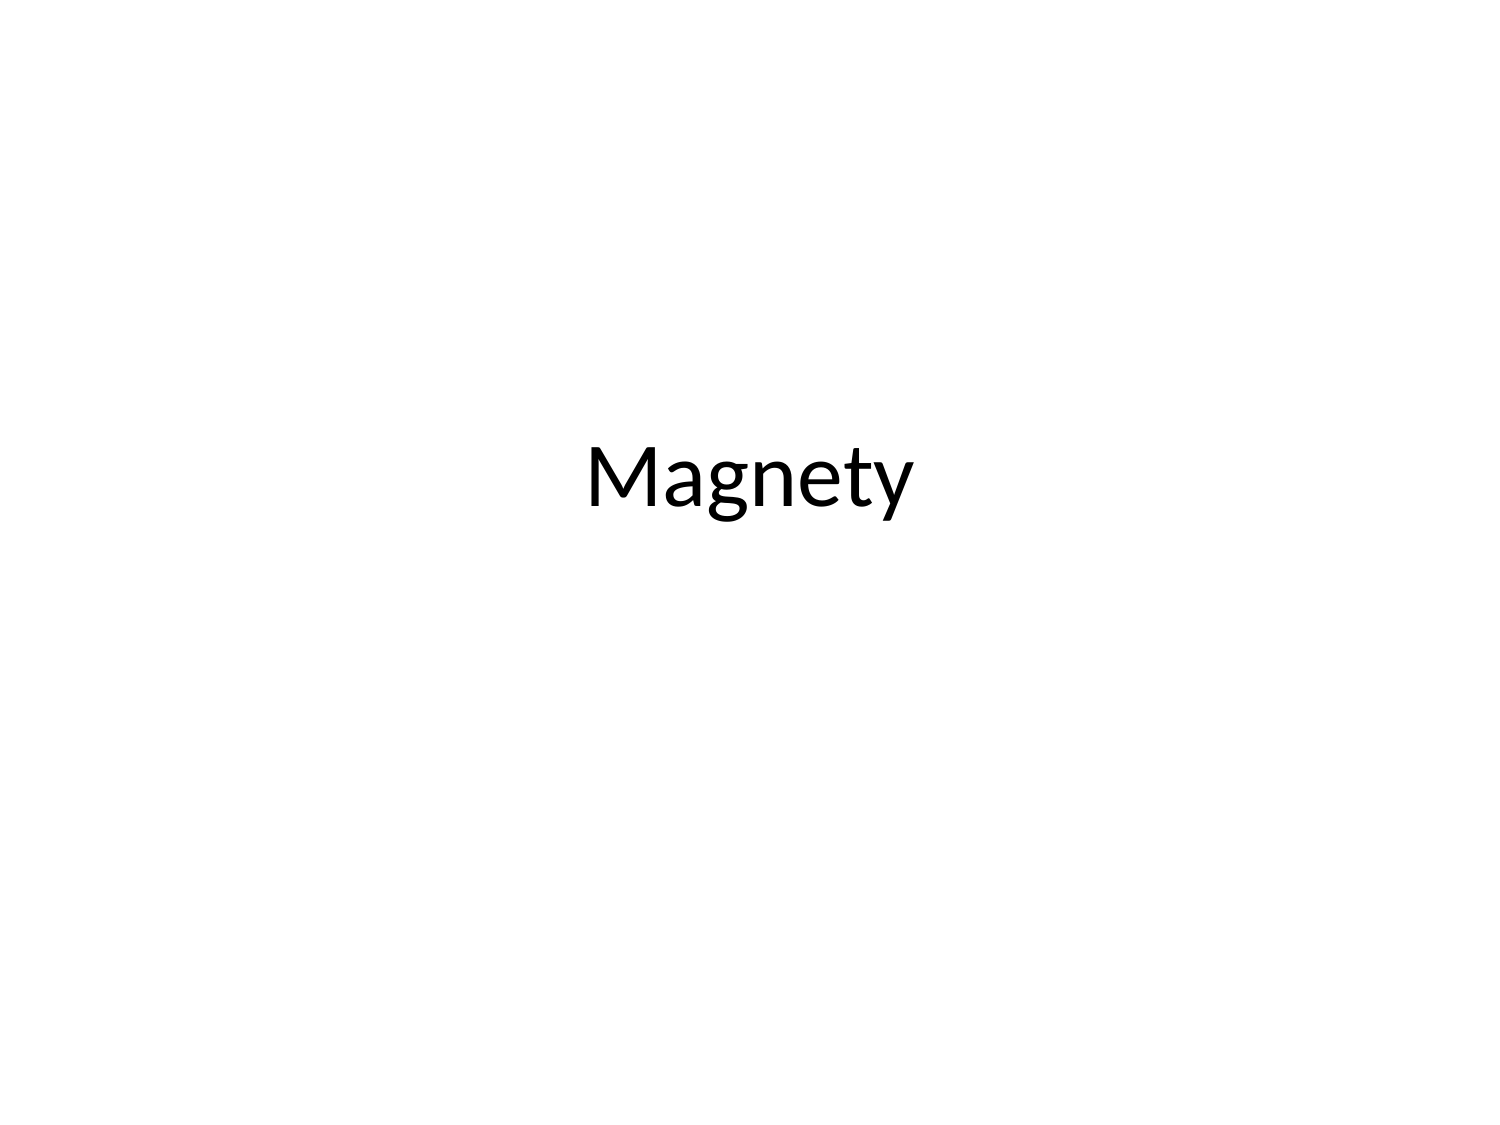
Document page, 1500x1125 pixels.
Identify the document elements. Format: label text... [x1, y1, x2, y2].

title Magnety [112, 349, 1388, 591]
